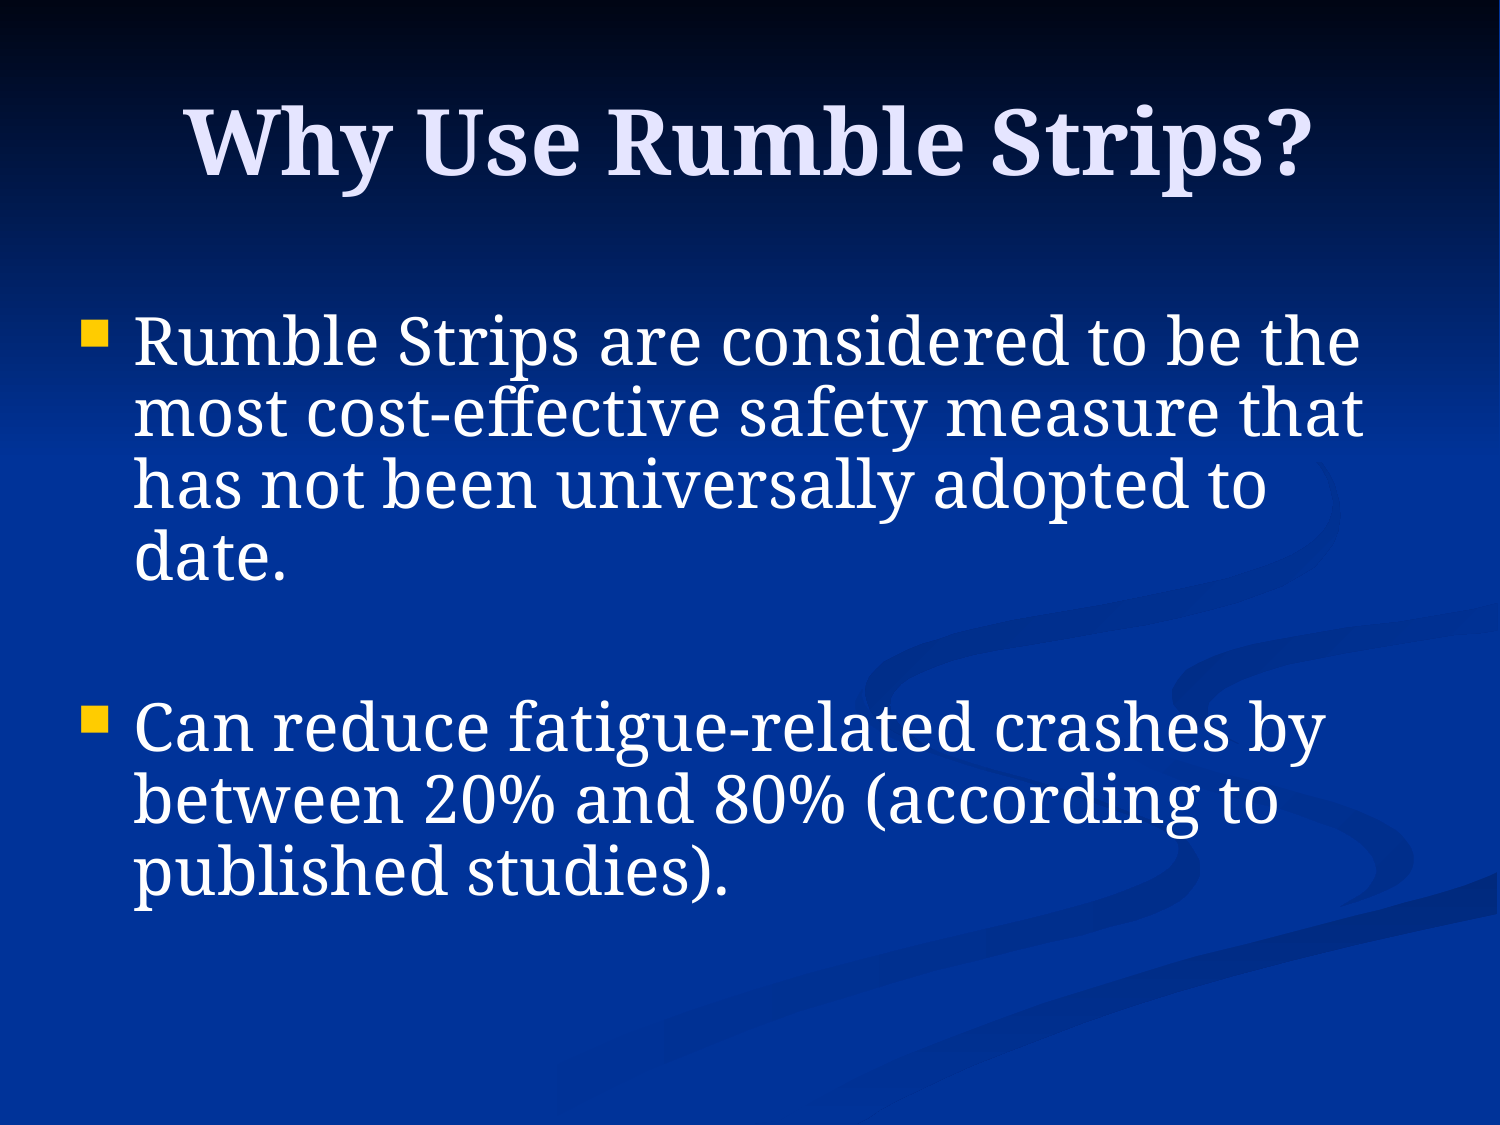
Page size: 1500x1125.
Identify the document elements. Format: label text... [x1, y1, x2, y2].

title Why Use Rumble Strips? [75, 45, 1425, 233]
list Rumble Strips are considered to be the most cost-effective safety measure that has not been universally adopted to date. Can reduce fatigue-related crashes by between 20% and 80% (according to published studies). [62, 299, 1425, 1013]
